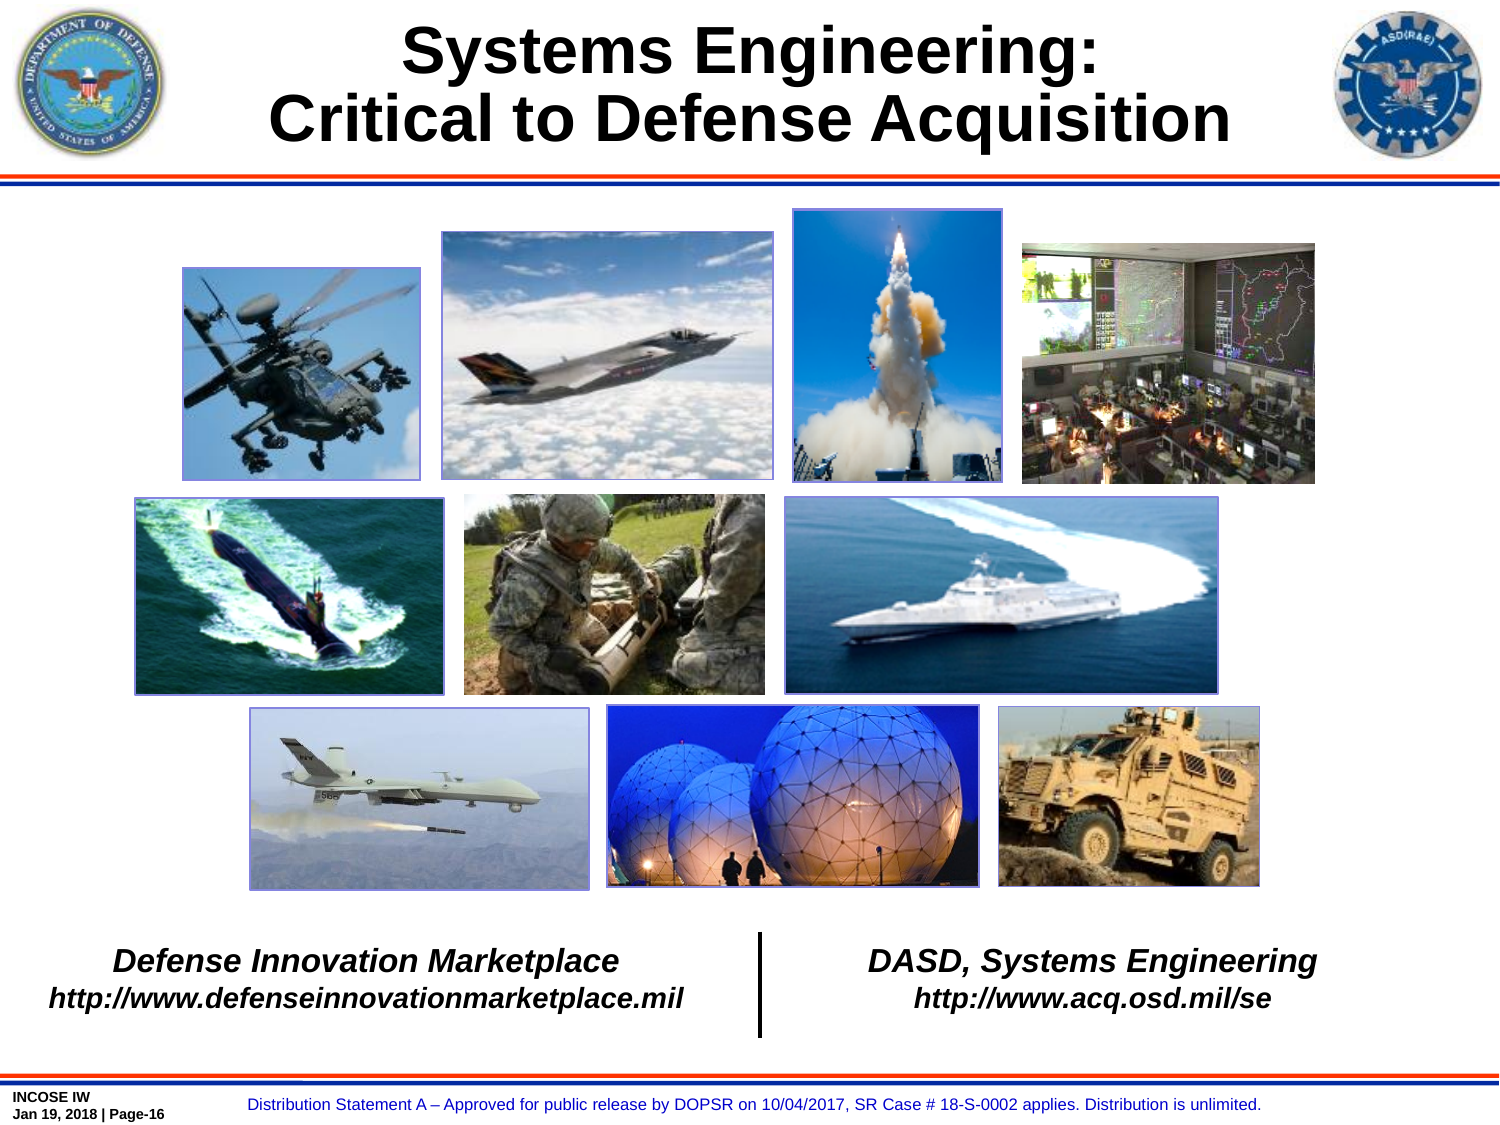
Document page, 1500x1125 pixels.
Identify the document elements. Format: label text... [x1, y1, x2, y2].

picture [463, 494, 765, 695]
picture [12, 4, 169, 161]
text_box DASD, Systems Engineering http://www.acq.osd.mil/se [763, 931, 1424, 1022]
picture [785, 497, 1218, 694]
picture [442, 231, 773, 480]
title Systems Engineering: Critical to Defense Acquisition [169, 2, 1333, 172]
picture [998, 705, 1260, 887]
picture [607, 705, 979, 887]
picture [250, 708, 589, 889]
picture [793, 210, 1002, 481]
picture [135, 498, 443, 694]
picture [1333, 10, 1483, 161]
text_box Defense Innovation Marketplace http://www.defenseinnovationmarketplace.mil [0, 931, 734, 1022]
picture [183, 268, 420, 479]
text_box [1021, 243, 1315, 484]
